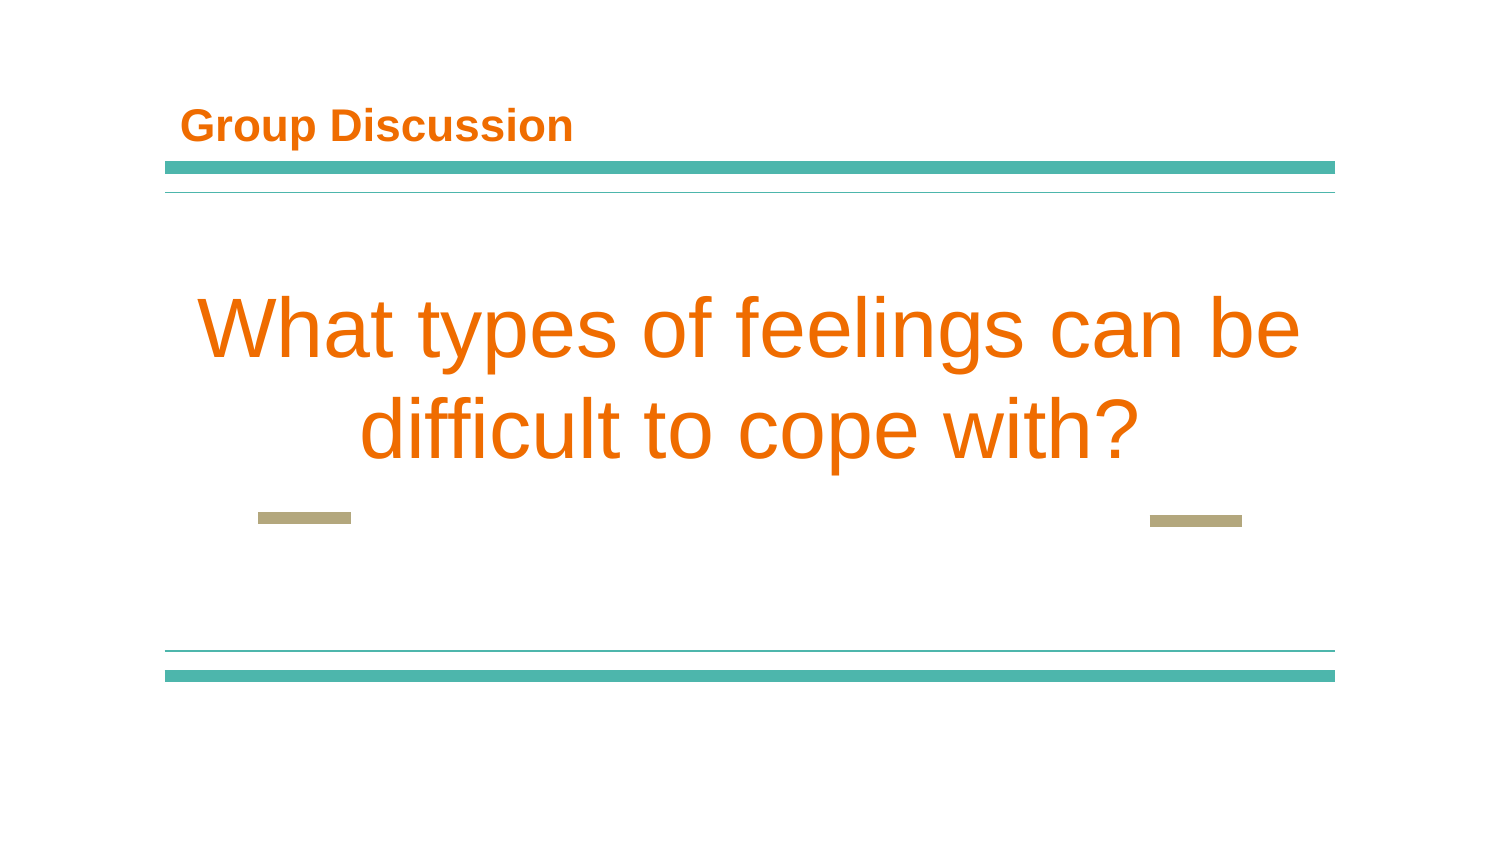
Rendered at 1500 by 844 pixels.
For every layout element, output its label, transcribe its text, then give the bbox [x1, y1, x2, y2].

text_box Group Discussion [164, 80, 788, 175]
title What types of feelings can be difficult to cope with? [164, 256, 1336, 491]
